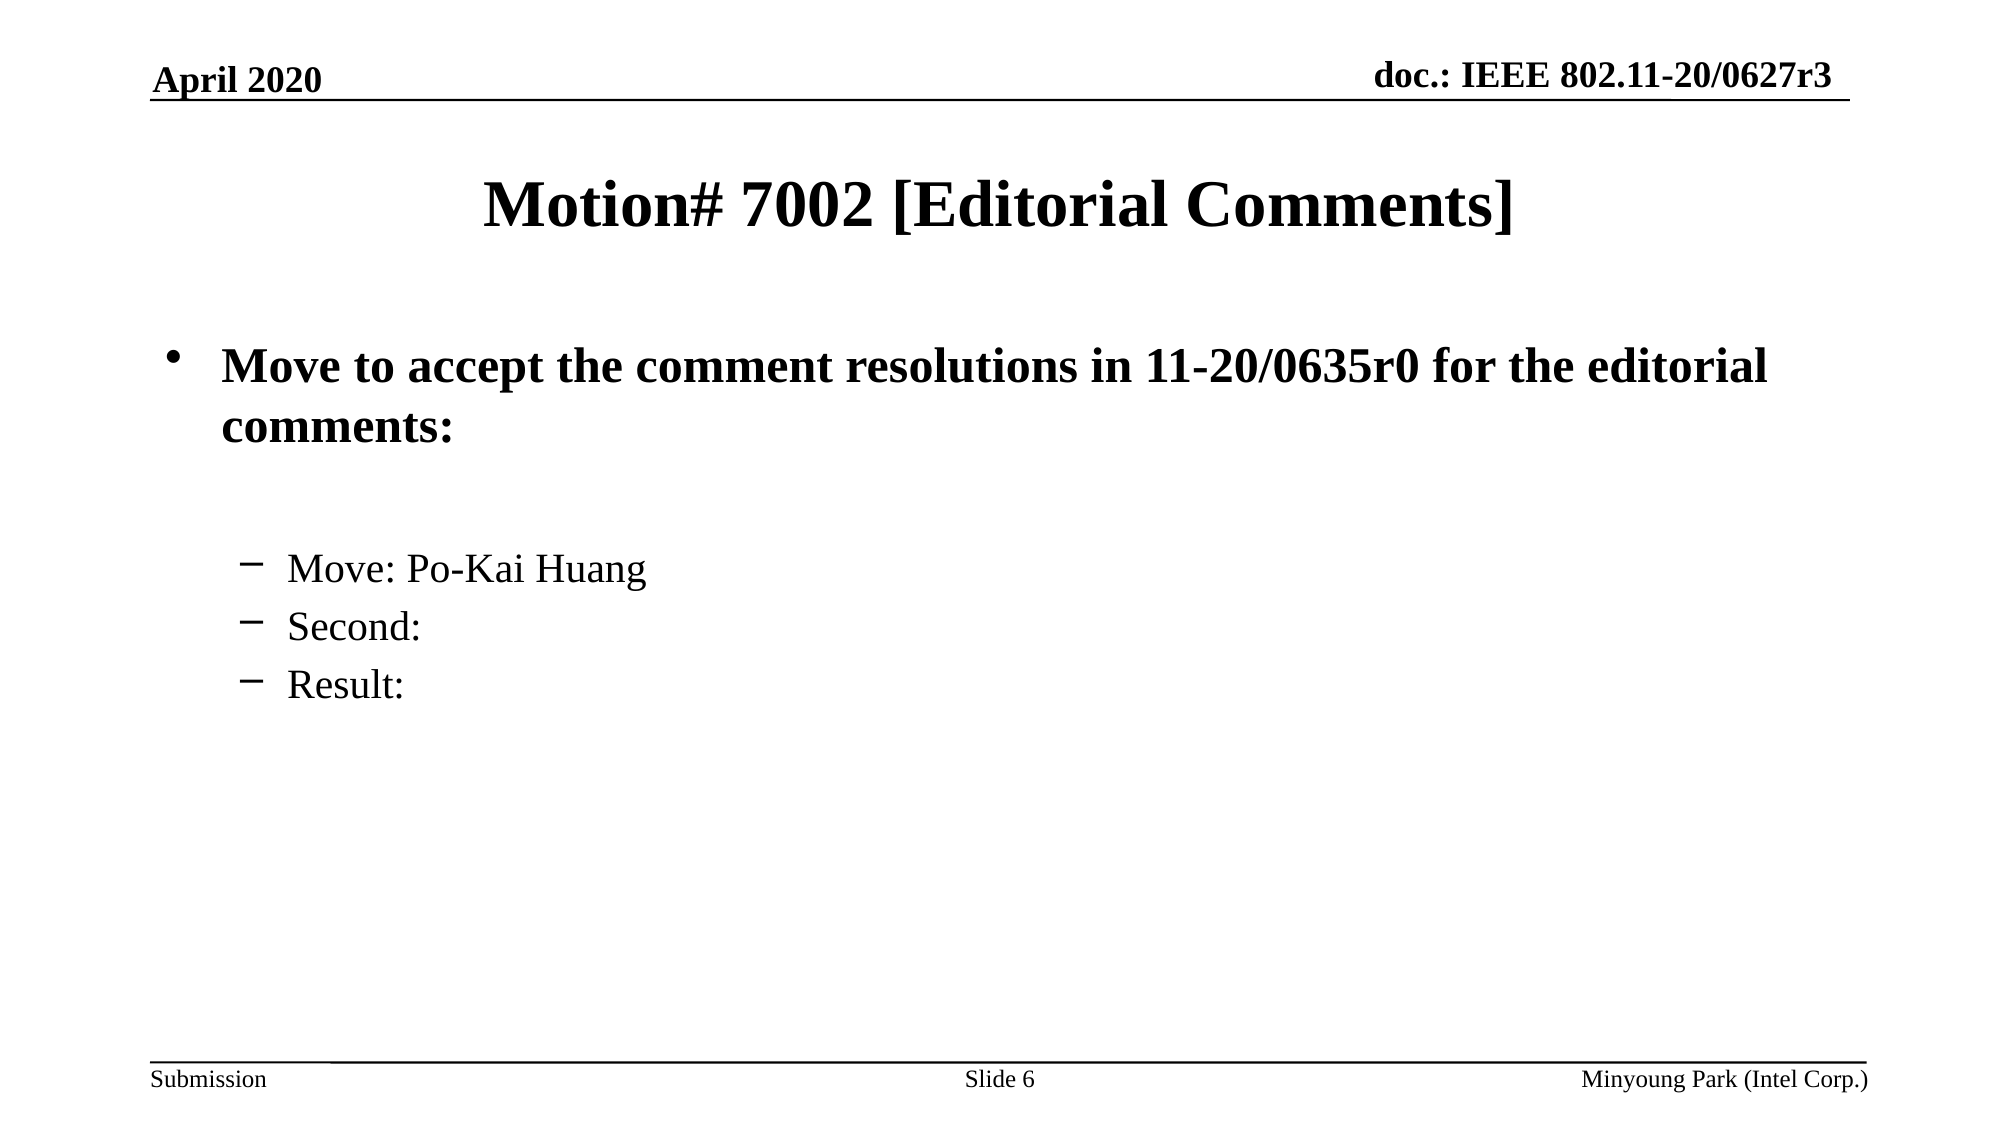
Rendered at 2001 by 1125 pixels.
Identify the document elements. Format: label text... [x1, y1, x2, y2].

slide_number Slide 6 [957, 1061, 1042, 1093]
footer Minyoung Park (Intel Corp.) [1266, 1061, 1869, 1093]
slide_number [152, 54, 347, 101]
title Motion# 7002 [Editorial Comments] [150, 112, 1850, 288]
list Move to accept the comment resolutions in 11-20/0635r0 for the editorial comments: Move: Po-Kai Huang Second: Result: [150, 324, 1850, 1000]
